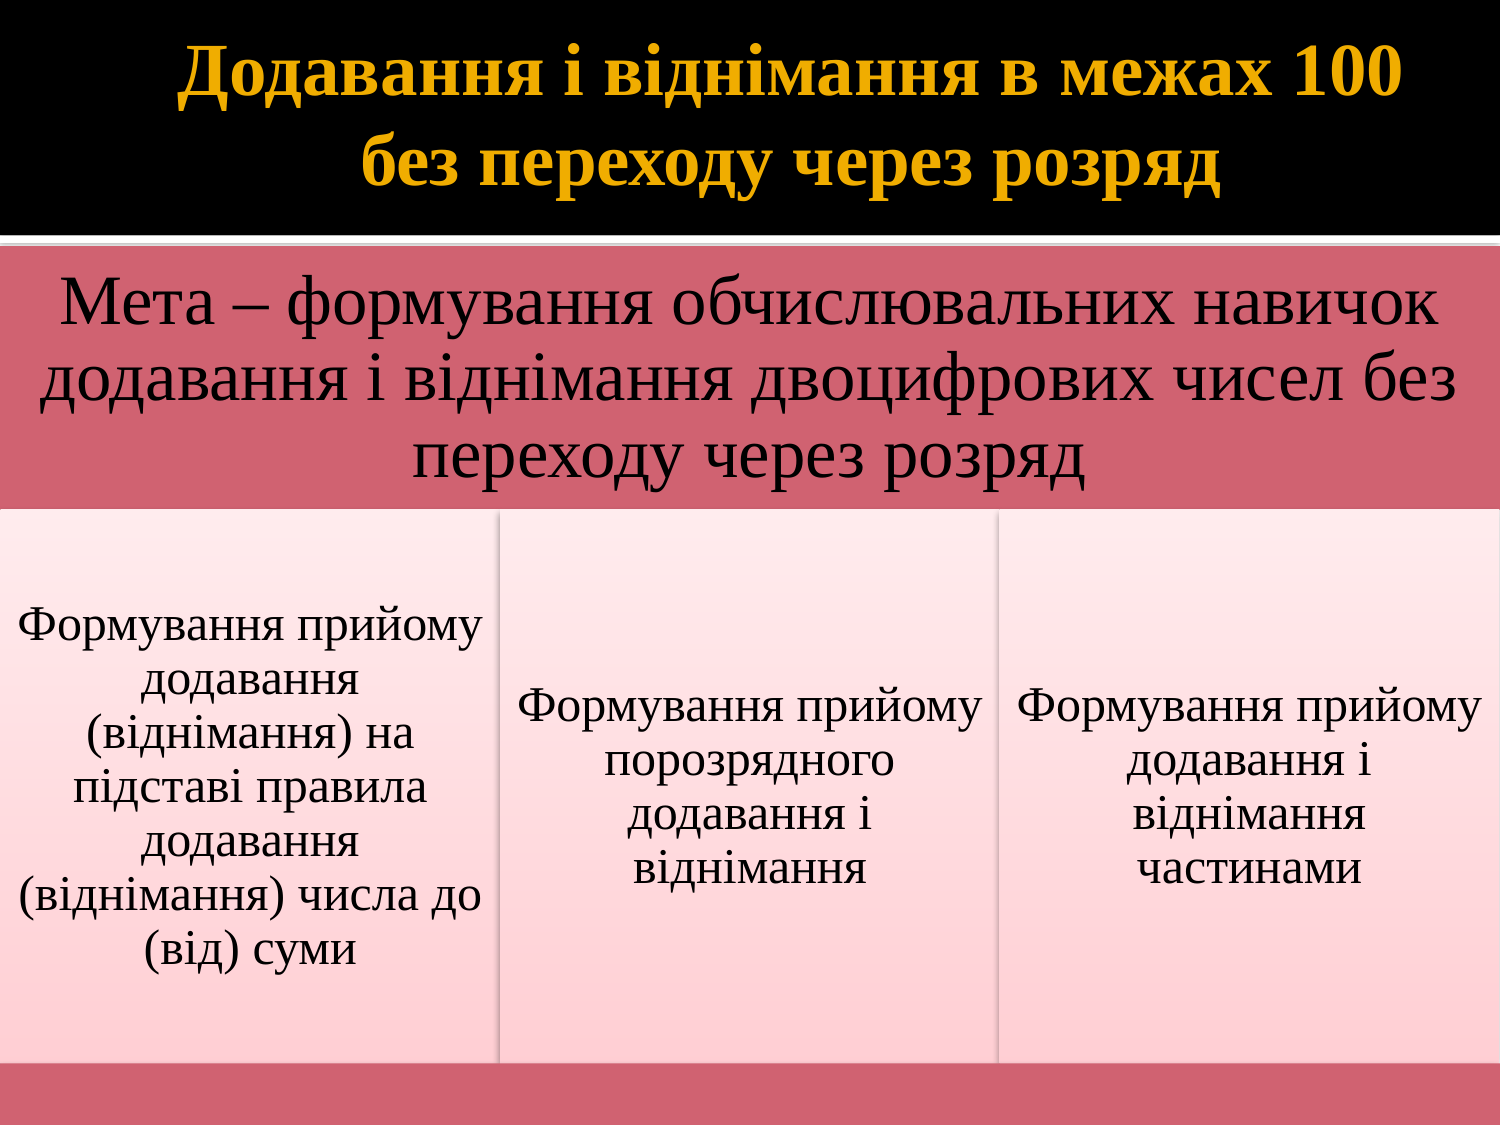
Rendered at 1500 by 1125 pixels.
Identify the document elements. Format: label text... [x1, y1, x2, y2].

title Додавання і віднімання в межах 100 без переходу через розряд [150, 35, 1425, 186]
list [0, 246, 1500, 1125]
